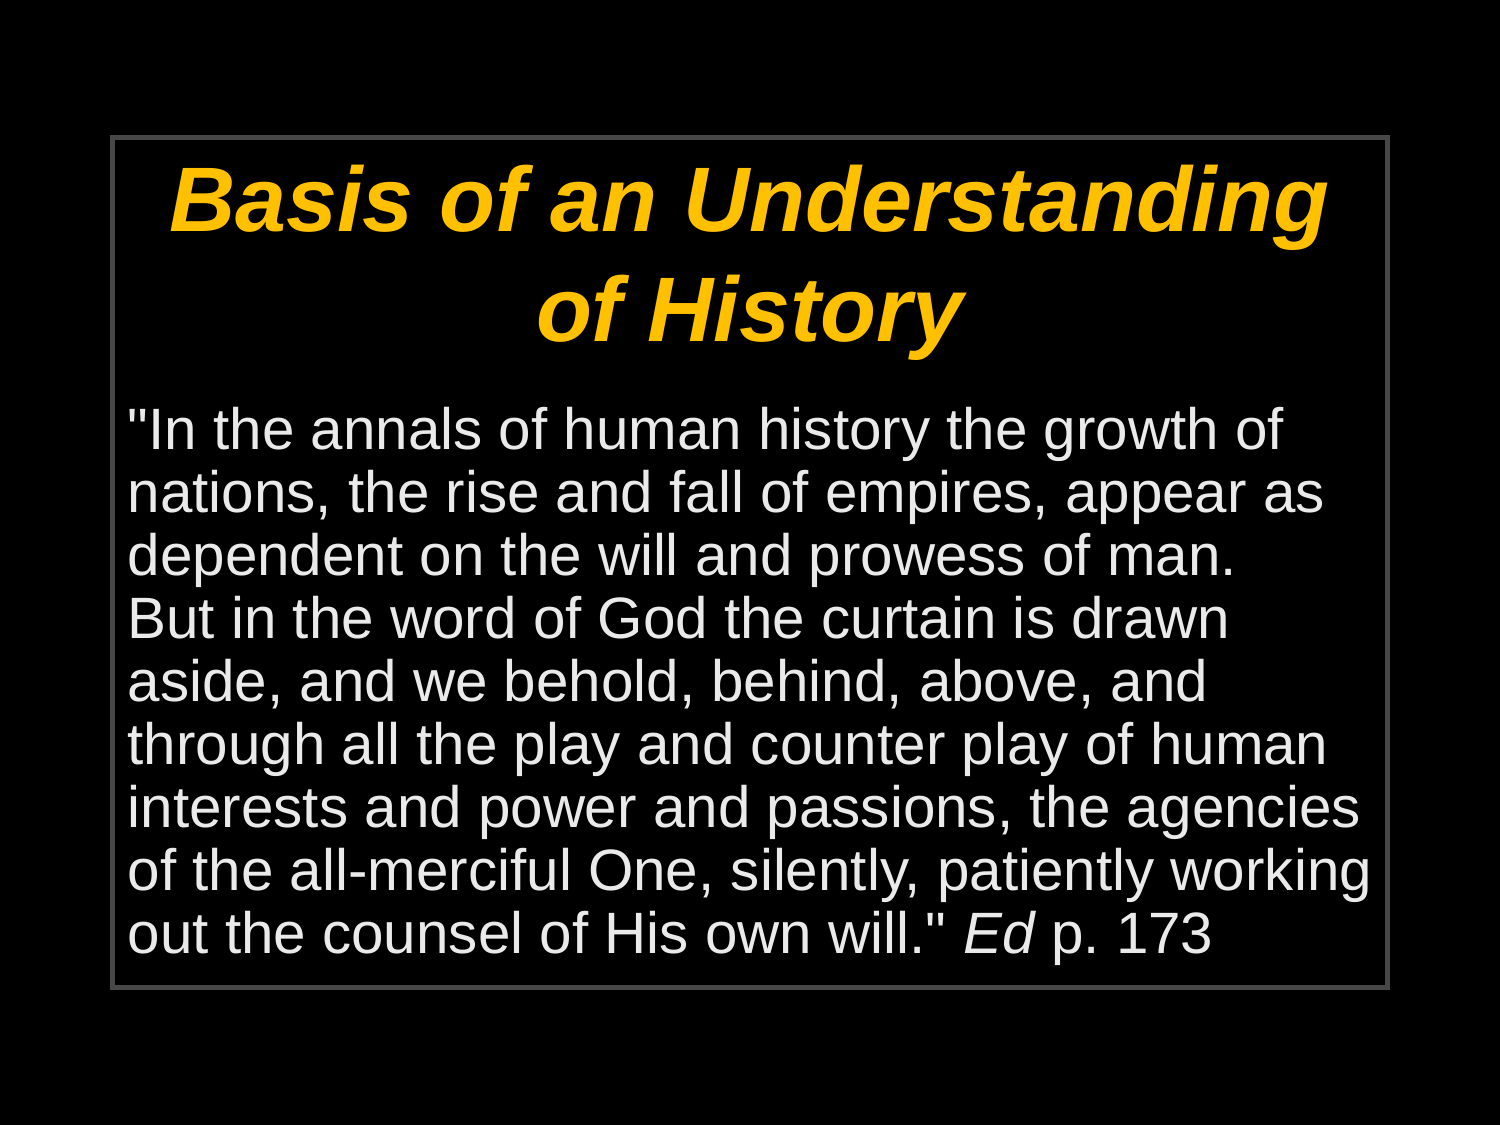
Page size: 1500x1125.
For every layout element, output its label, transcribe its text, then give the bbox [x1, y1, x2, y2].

title Basis of an Understanding of History [112, 136, 1388, 363]
list "In the annals of human history the growth of nations, the rise and fall of empires, appear as dependent on the will and prowess of man. But in the word of God the curtain is drawn aside, and we behold, behind, above, and through all the play and counter play of human interests and power and passions, the agencies of the all-merciful One, silently, patiently working out the counsel of His own will." Ed p. 173 [112, 391, 1395, 988]
